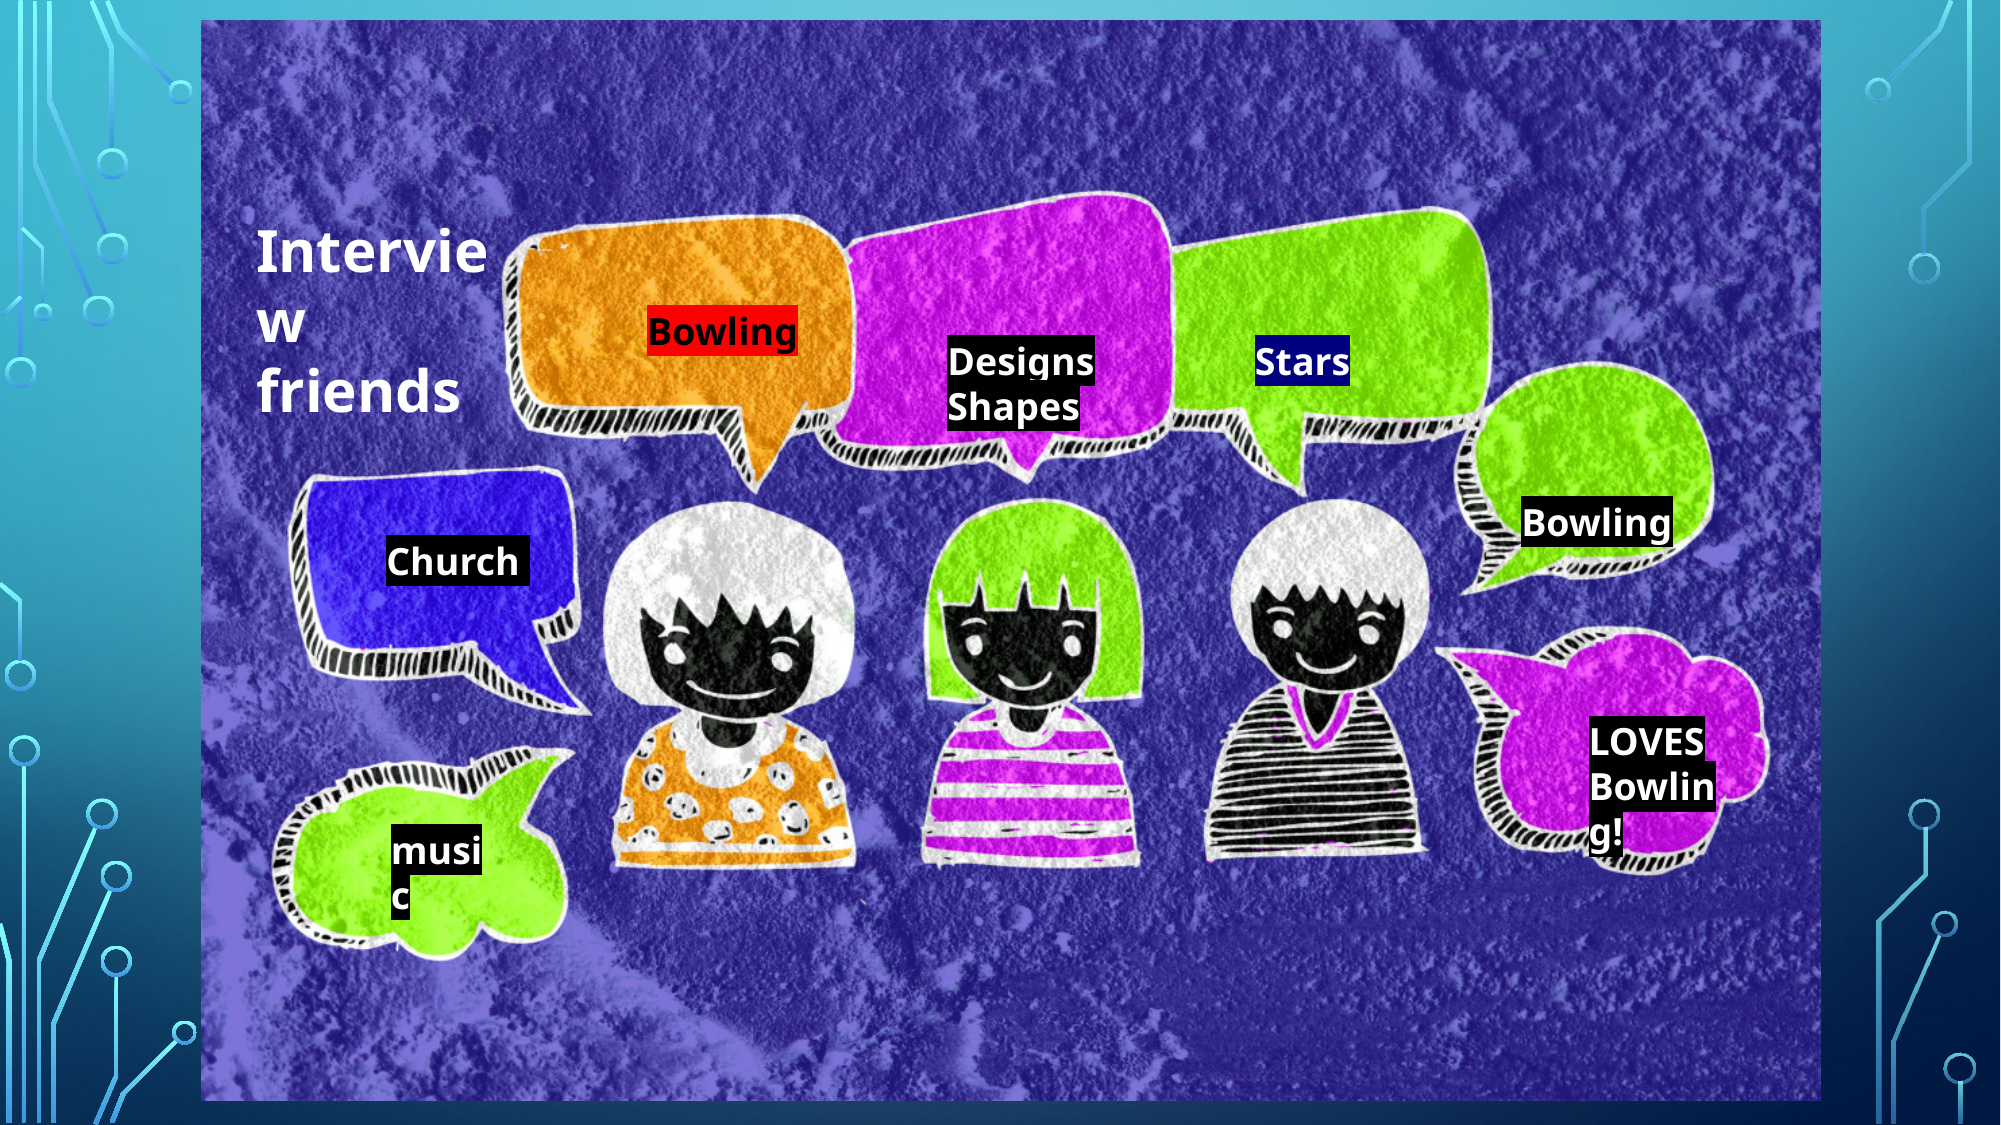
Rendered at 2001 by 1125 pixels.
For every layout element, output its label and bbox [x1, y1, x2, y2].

picture [201, 20, 1821, 1101]
